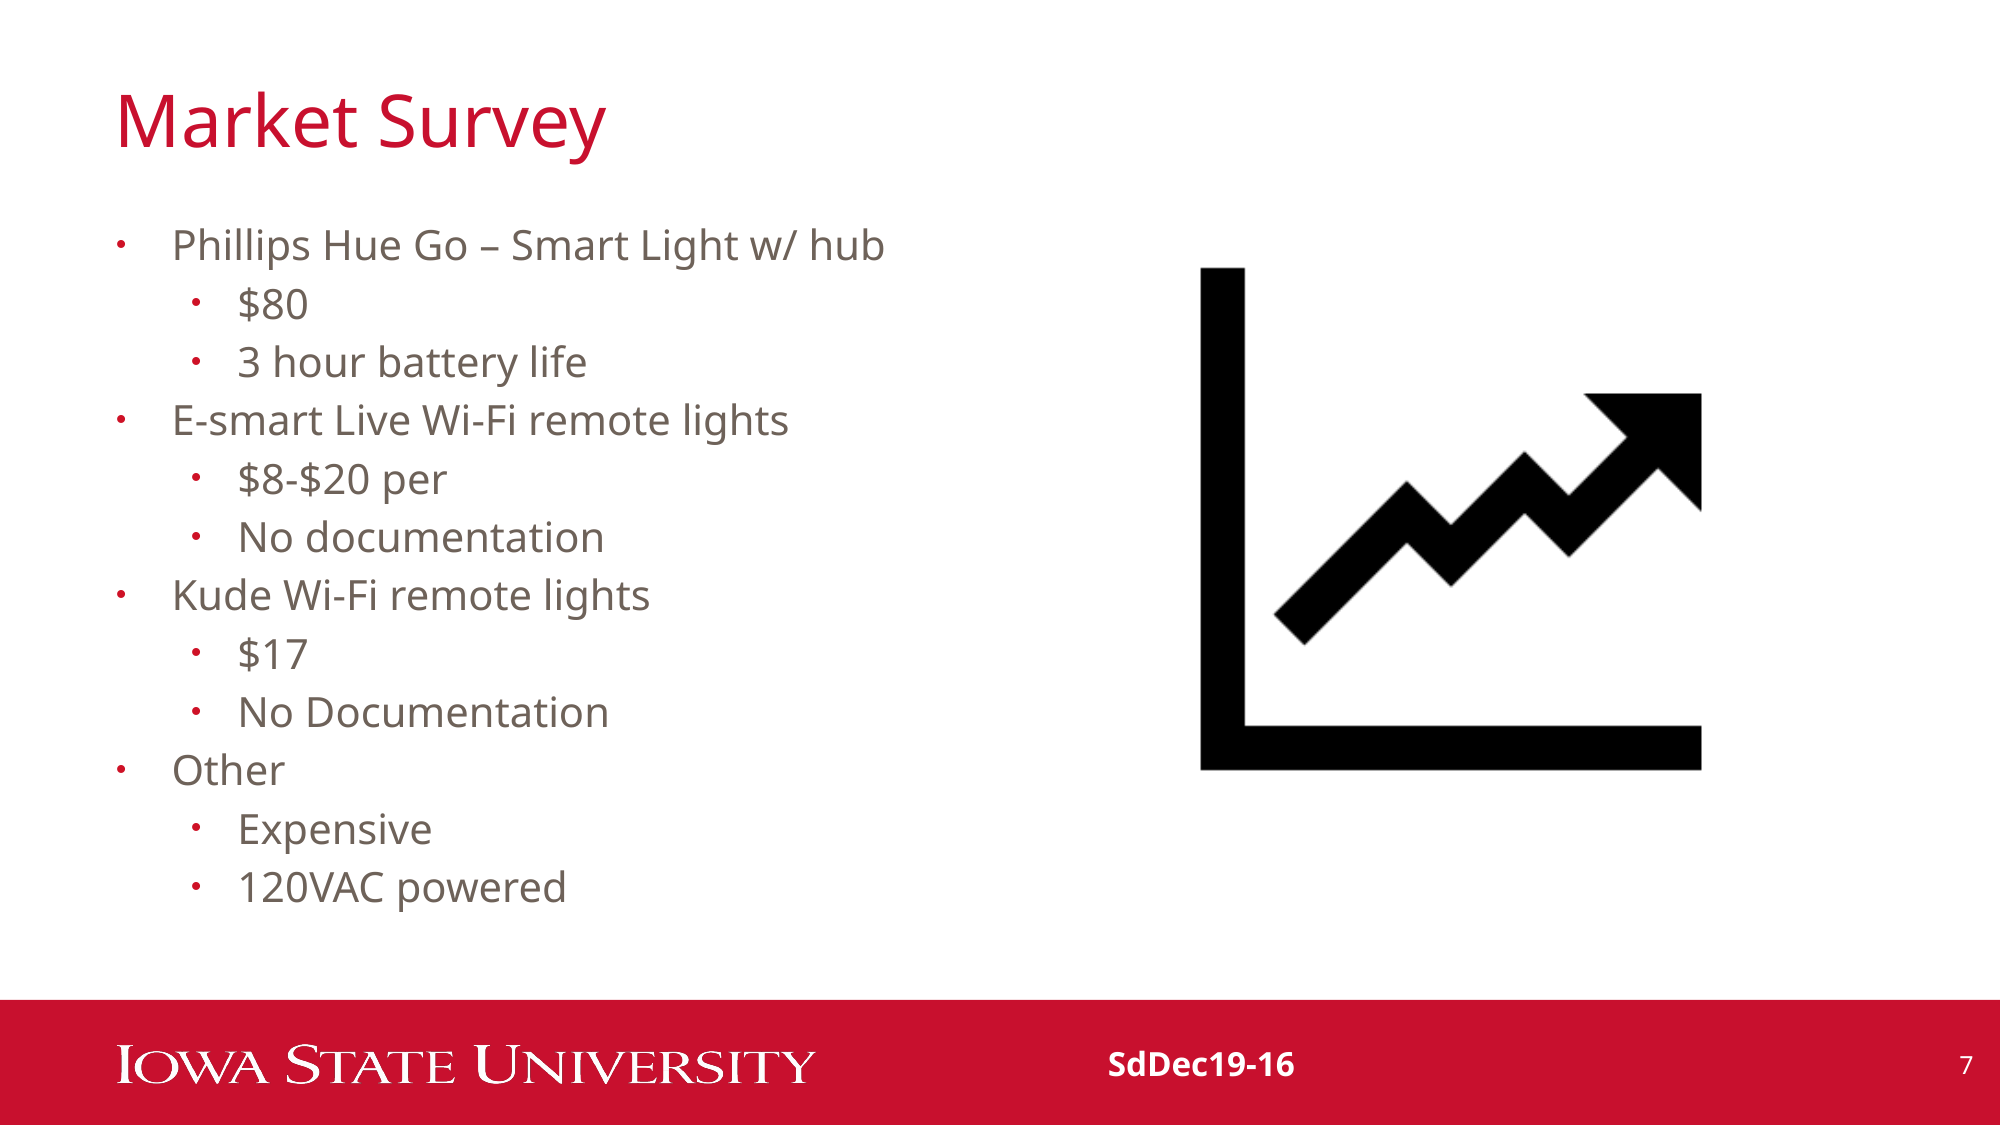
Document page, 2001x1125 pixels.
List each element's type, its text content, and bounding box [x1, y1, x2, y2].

slide_number 7 [1521, 1037, 1989, 1097]
footer SdDec19-16 [881, 1035, 1522, 1096]
title Market Survey [99, 24, 1801, 213]
picture [116, 1044, 817, 1088]
picture [1098, 165, 1805, 874]
list Phillips Hue Go – Smart Light w/ hub $80 3 hour battery life E-smart Live Wi-Fi remote lights $8-$20 per No documentation Kude Wi-Fi remote lights $17 No Documentation Other Expensive 120VAC powered [100, 211, 951, 926]
